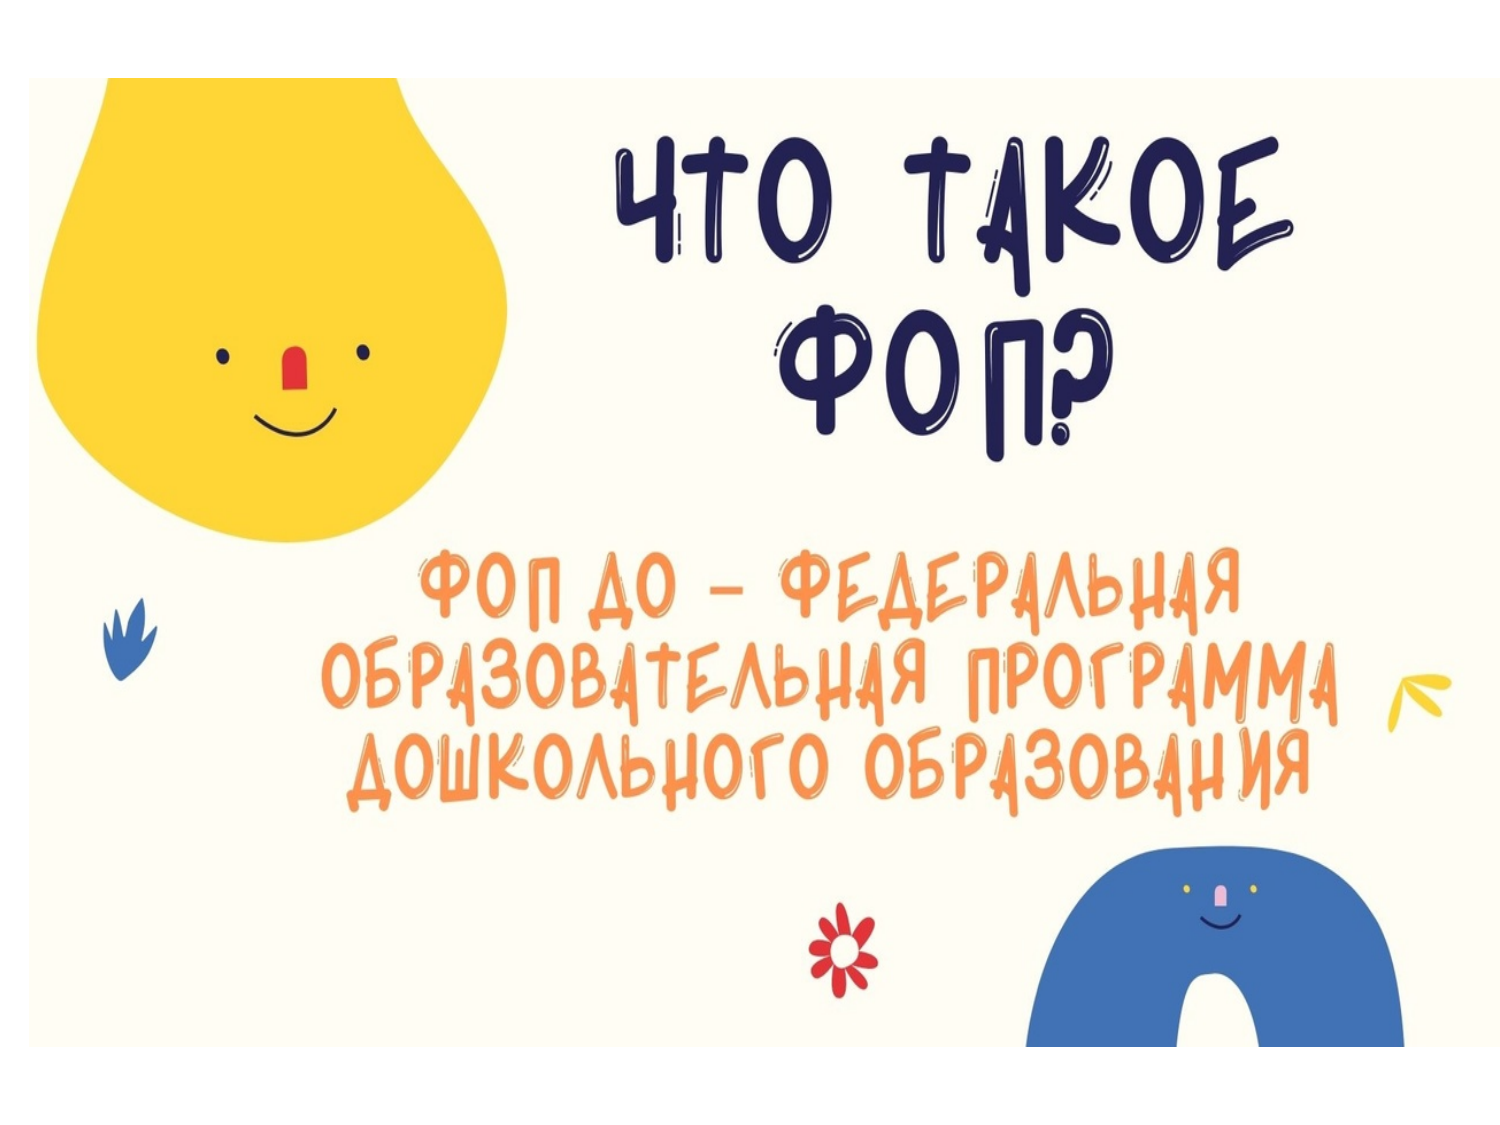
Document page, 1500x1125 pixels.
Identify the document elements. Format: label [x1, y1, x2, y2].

picture [29, 77, 1500, 1047]
